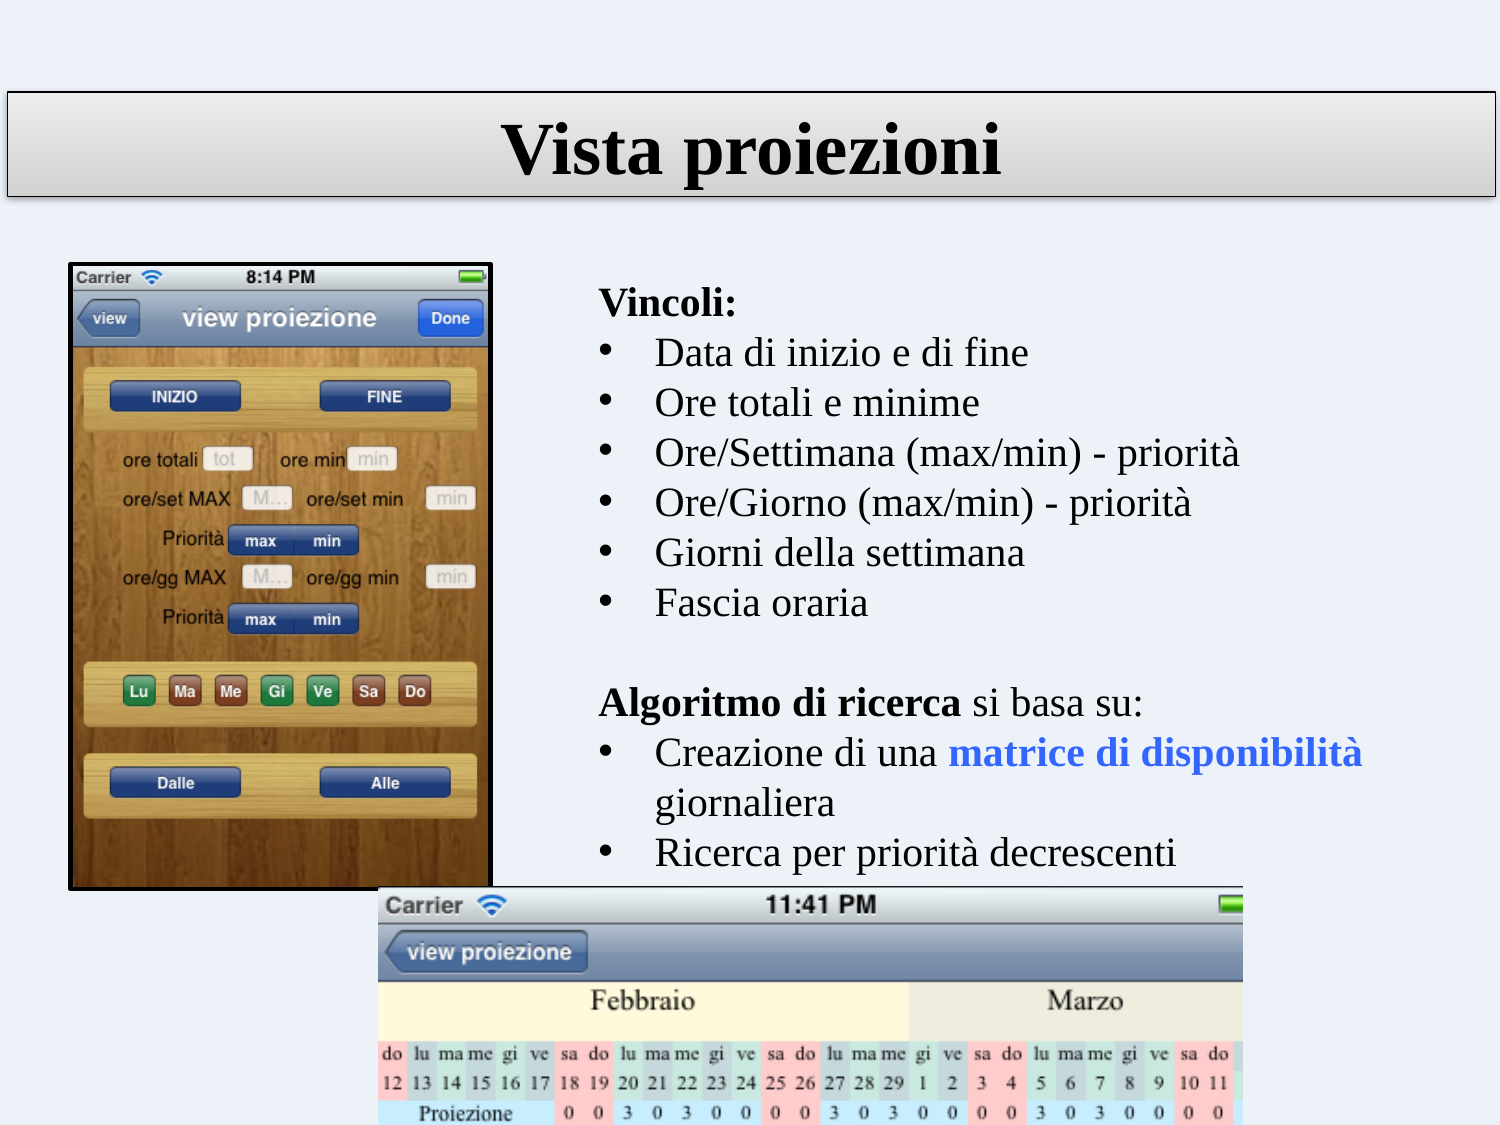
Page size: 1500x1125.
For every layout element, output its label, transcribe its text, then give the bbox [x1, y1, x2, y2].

text_box Vista proiezioni [7, 91, 1496, 197]
text_box Vincoli: Data di inizio e di fine Ore totali e minime Ore/Settimana (max/min) - priorità Ore/Giorno (max/min) - priorità Giorni della settimana Fascia oraria Algoritmo di ricerca si basa su: Creazione di una matrice di disponibilità giornaliera Ricerca per priorità decrescenti [583, 267, 1437, 883]
picture [72, 265, 1243, 1125]
